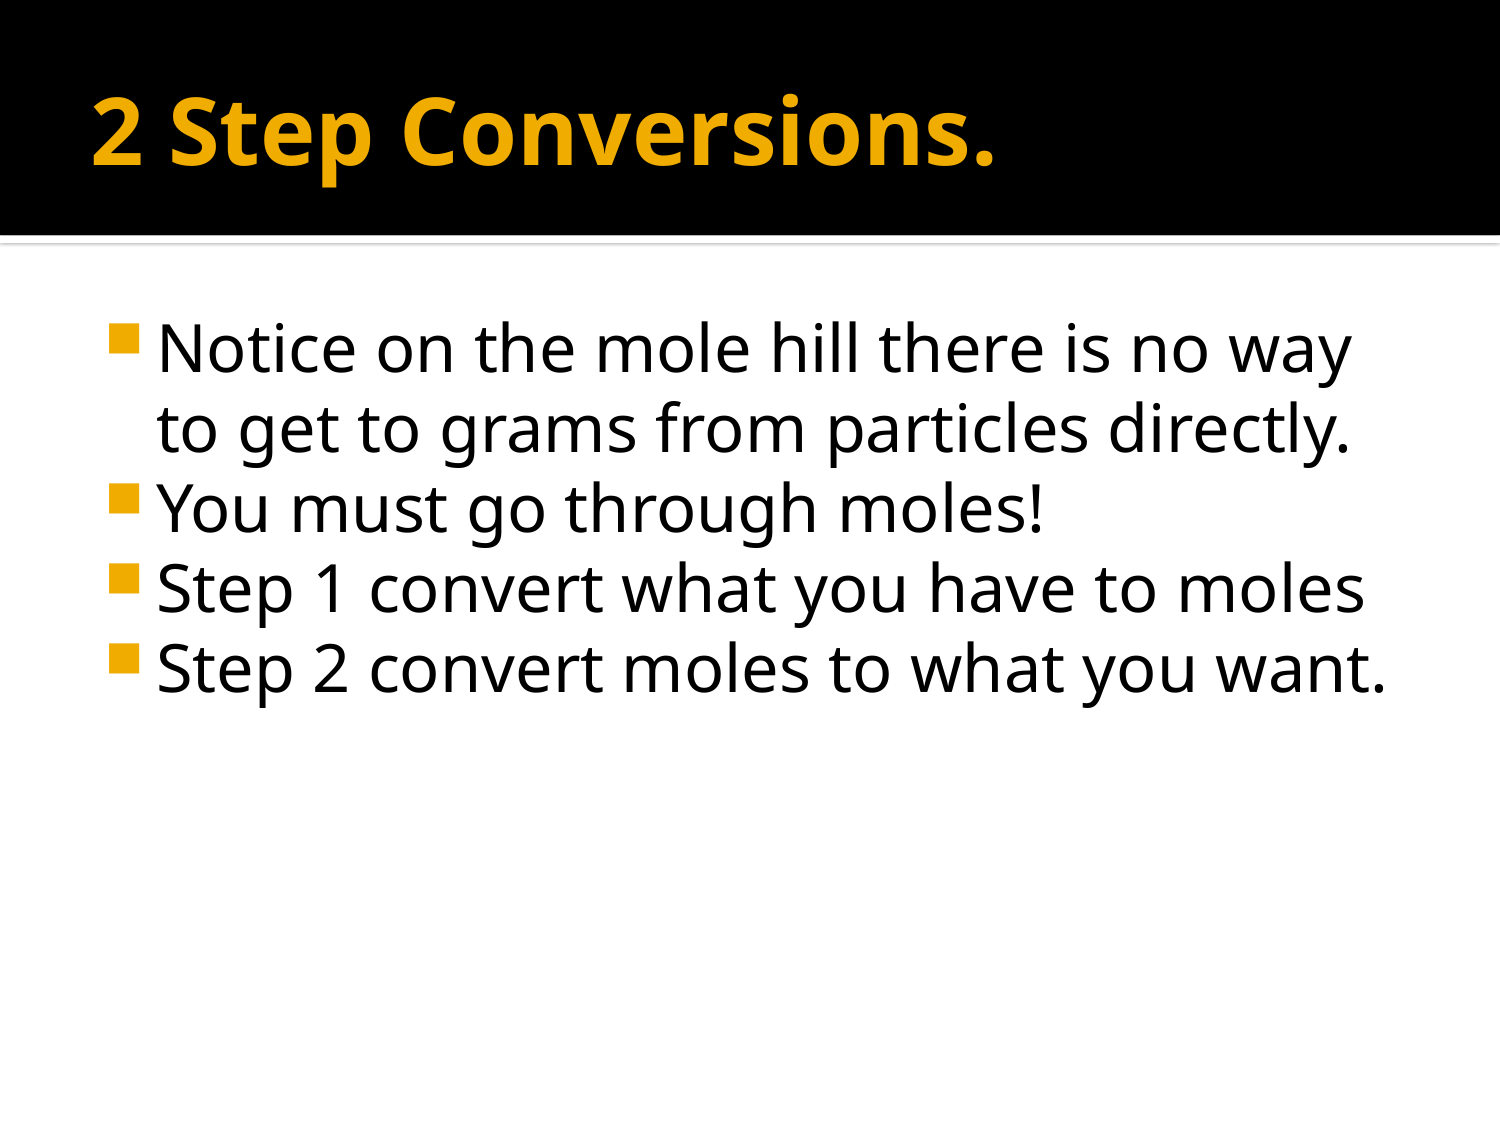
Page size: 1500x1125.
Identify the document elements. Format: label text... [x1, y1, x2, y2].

title 2 Step Conversions. [75, 25, 1425, 231]
list Notice on the mole hill there is no way to get to grams from particles directly. You must go through moles! Step 1 convert what you have to moles Step 2 convert moles to what you want. [75, 291, 1425, 1050]
